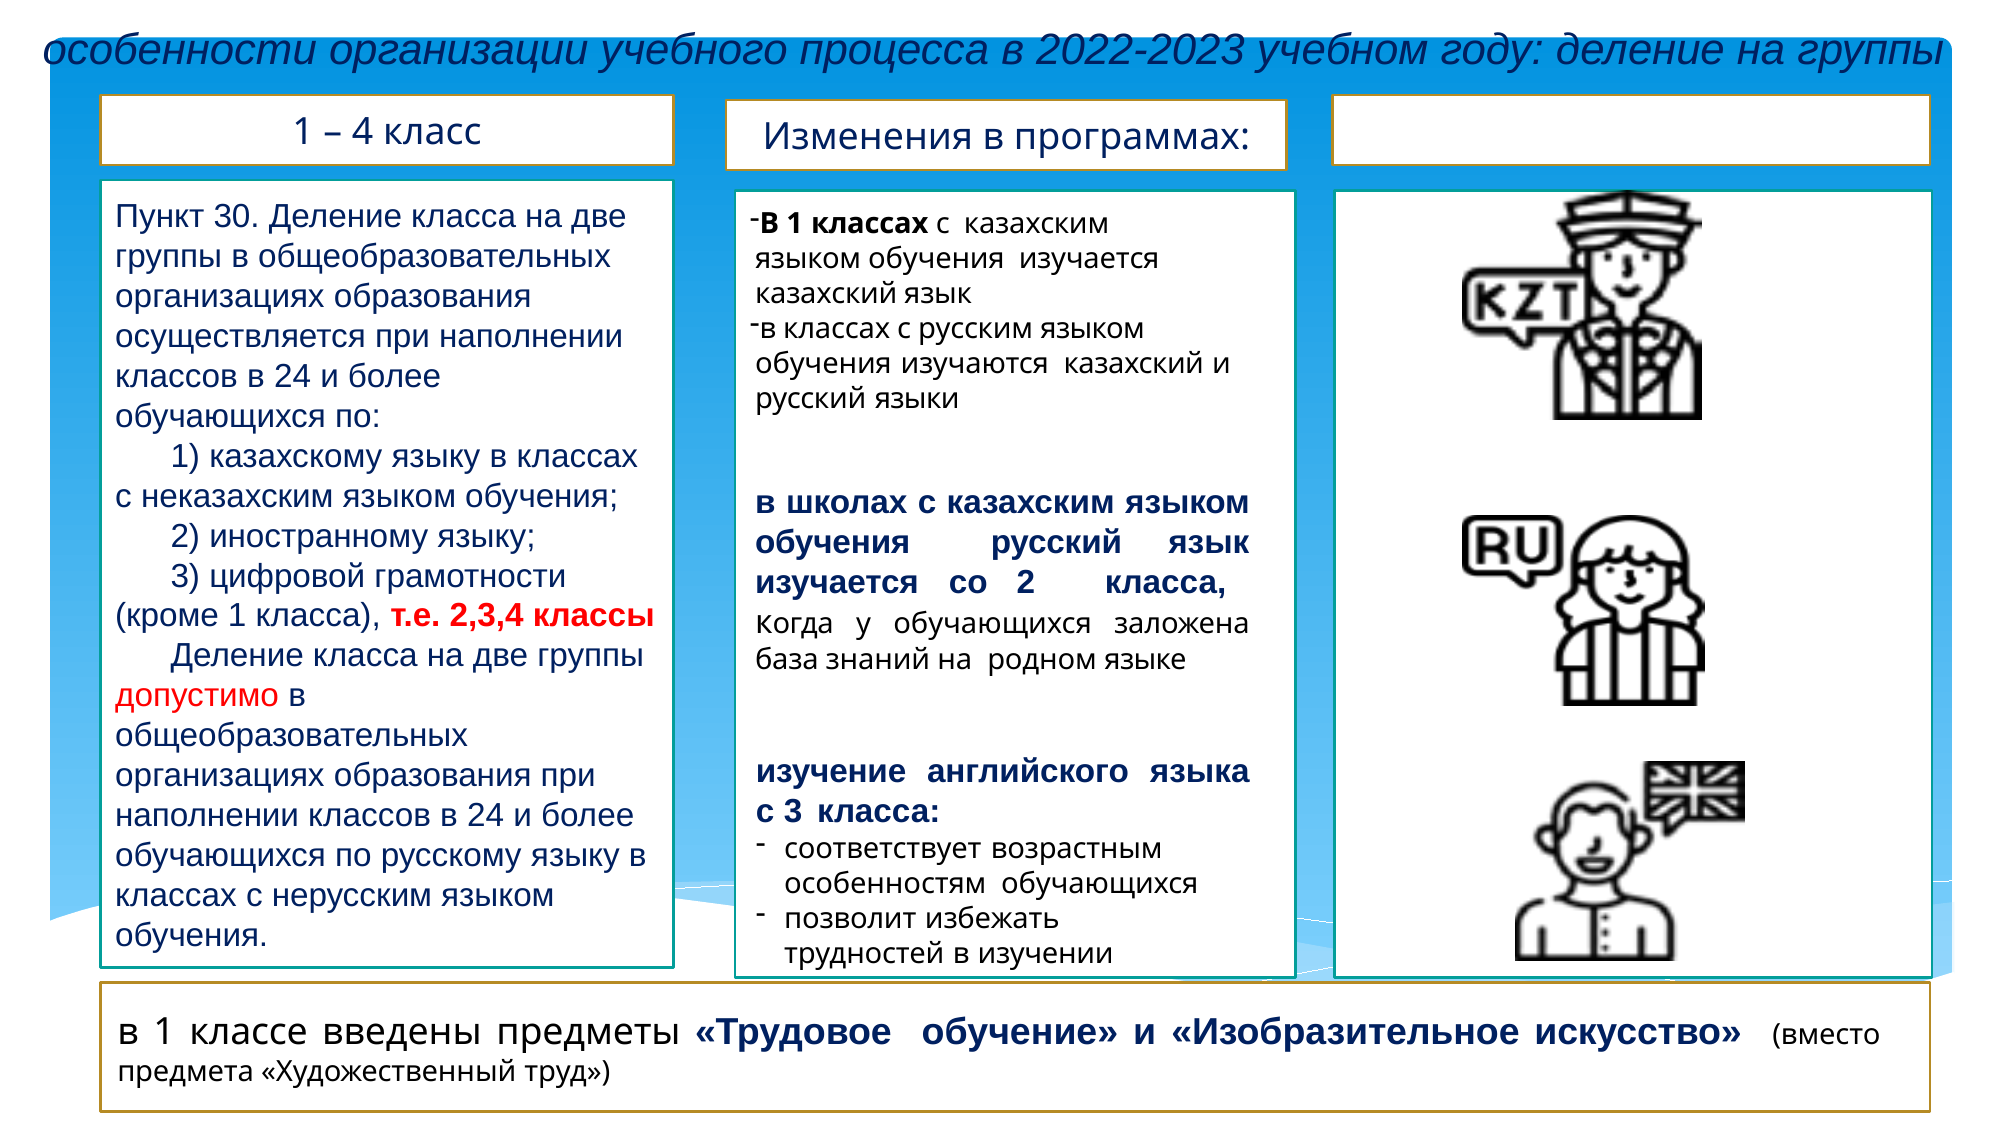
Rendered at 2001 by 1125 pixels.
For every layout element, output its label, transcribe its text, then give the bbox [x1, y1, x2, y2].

picture [1462, 190, 1703, 421]
text_box 1 – 4 класс [99, 94, 675, 166]
text_box особенности организации учебного процесса в 2022-2023 учебном году: деление на группы [9, 13, 1979, 81]
text_box Пункт 30. Деление класса на две группы в общеобразовательных организациях образования осуществляется при наполнении классов в 24 и более обучающихся по: 1) казахскому языку в классах с неказахским языком обучения; 2) иностранному языку; 3) цифровой грамотности (кроме 1 класса), т.е. 2,3,4 классы Деление класса на две группы допустимо в общеобразовательных организациях образования при наполнении классов в 24 и более обучающихся по русскому языку в классах с нерусским языком обучения. [99, 179, 675, 969]
text_box [1331, 94, 1931, 166]
text_box [1333, 189, 1933, 979]
text_box в 1 классе введены предметы «Трудовое обучение» и «Изобразительное искусство» (вместо предмета «Художественный труд») [99, 981, 1931, 1113]
text_box [100, 129, 1979, 190]
picture [1462, 515, 1705, 706]
picture [1515, 761, 1745, 961]
text_box 1 класс В 1 классах с казахским языком обучения изучается казахский язык в классах с русским языком обучения изучаются казахский и русский языки в школах с казахским языком обучения русский язык изучается со 2 класса, когда у обучающихся заложена база знаний на родном языке изучение английского языка с 3 класса: соответствует возрастным особенностям обучающихся позволит избежать трудностей в изучении в 1» (вместо предмета «Художественный труд») [734, 189, 1297, 979]
text_box Изменения в программах: [725, 99, 1288, 171]
